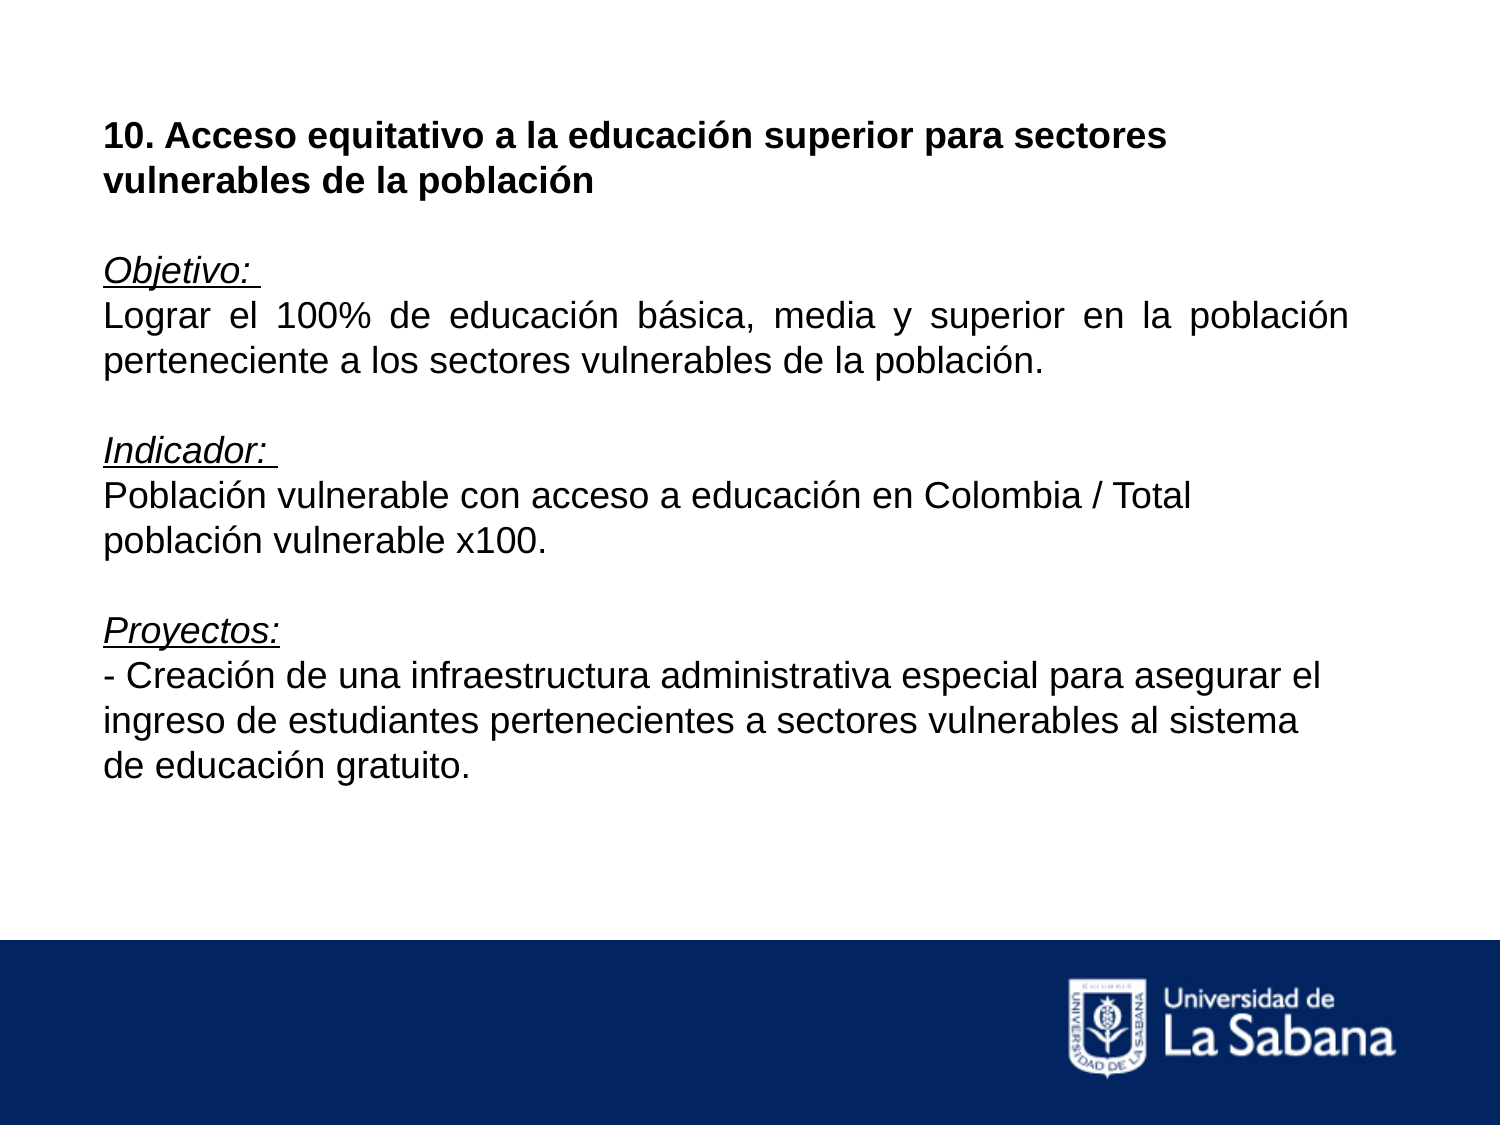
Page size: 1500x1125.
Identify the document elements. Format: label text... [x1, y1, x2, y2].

text_box 10. Acceso equitativo a la educación superior para sectores vulnerables de la población Objetivo: Lograr el 100% de educación básica, media y superior en la población perteneciente a los sectores vulnerables de la población. Indicador: Población vulnerable con acceso a educación en Colombia / Total población vulnerable x100. Proyectos: - Creación de una infraestructura administrativa especial para asegurar el ingreso de estudiantes pertenecientes a sectores vulnerables al sistema de educación gratuito. [88, 103, 1365, 839]
picture [0, 940, 1500, 1125]
